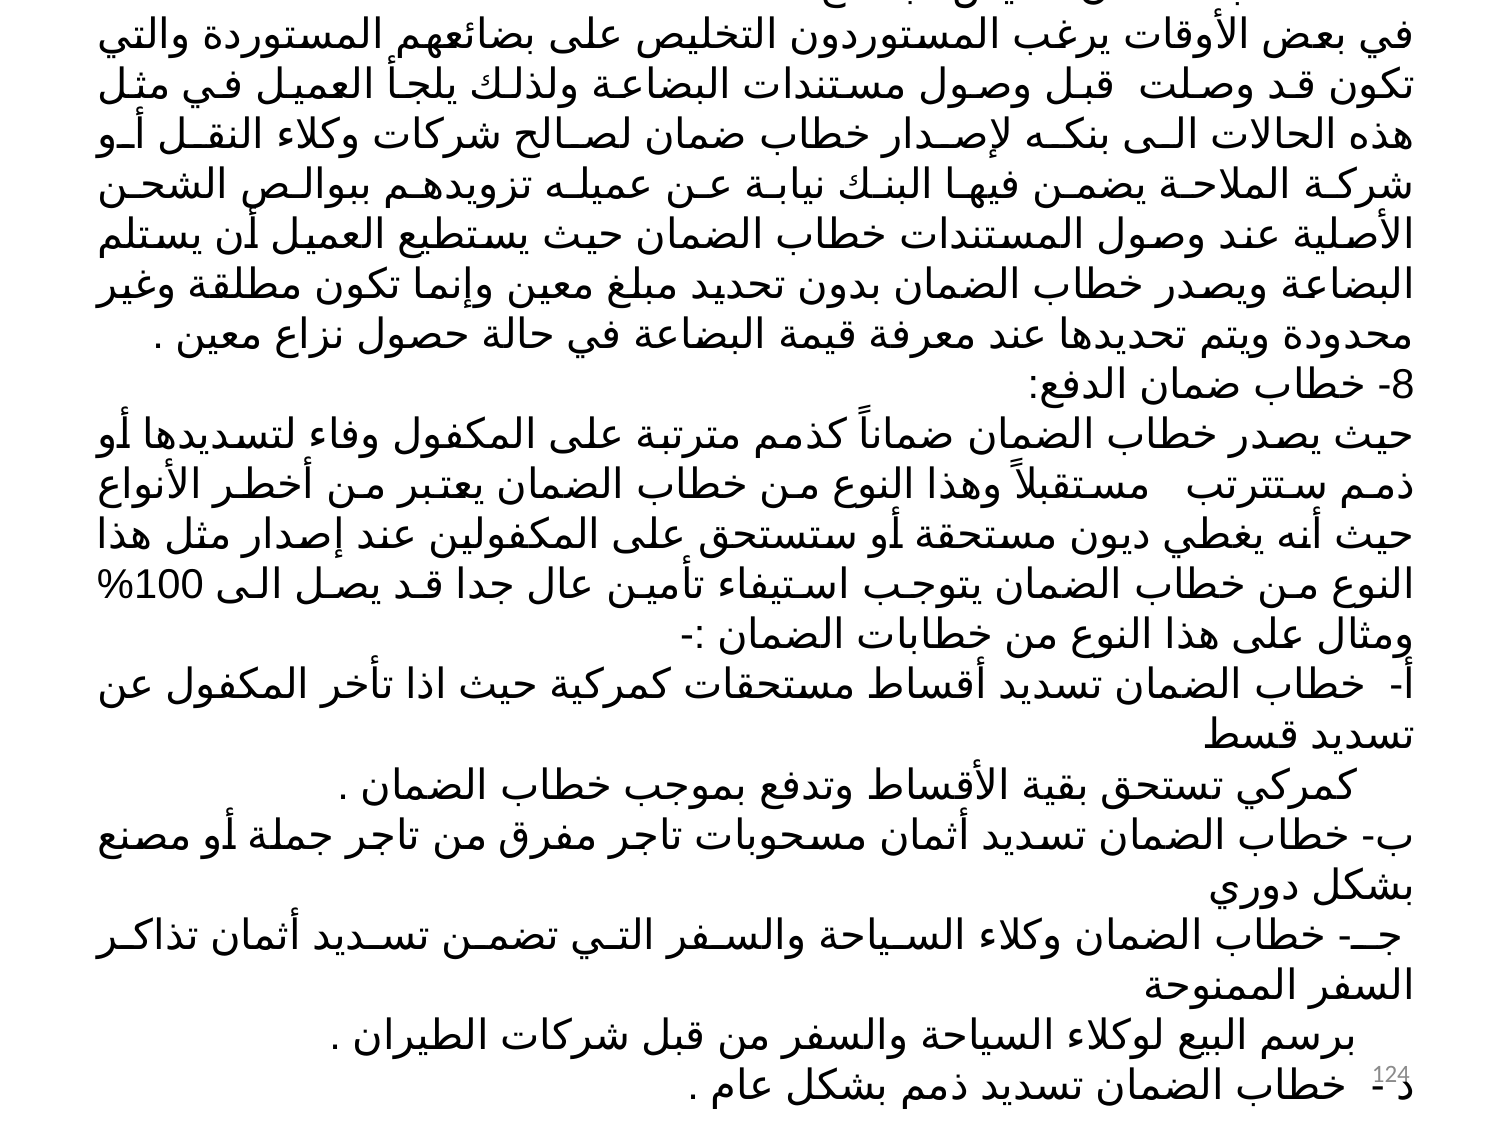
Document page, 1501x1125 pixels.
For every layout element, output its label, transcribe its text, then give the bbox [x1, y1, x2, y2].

text_box 7 - خطاب الضمان تخليص البضائع : في بعض الأوقات يرغب المستوردون التخليص على بضائعهم المستوردة والتي تكون قد وصلت قبل وصول مستندات البضاعة ولذلك يلجأ العميل في مثل هذه الحالات الى بنكه لإصدار خطاب ضمان لصالح شركات وكلاء النقل أو شركة الملاحة يضمن فيها البنك نيابة عن عميله تزويدهم ببوالص الشحن الأصلية عند وصول المستندات خطاب الضمان حيث يستطيع العميل أن يستلم البضاعة ويصدر خطاب الضمان بدون تحديد مبلغ معين وإنما تكون مطلقة وغير محدودة ويتم تحديدها عند معرفة قيمة البضاعة في حالة حصول نزاع معين . 8- خطاب ضمان الدفع: حيث يصدر خطاب الضمان ضماناً كذمم مترتبة على المكفول وفاء لتسديدها أو ذمم ستترتب مستقبلاً وهذا النوع من خطاب الضمان يعتبر من أخطر الأنواع حيث أنه يغطي ديون مستحقة أو ستستحق على المكفولين عند إصدار مثل هذا النوع من خطاب الضمان يتوجب استيفاء تأمين عال جدا قد يصل الى 100% ومثال على هذا النوع من خطابات الضمان :- أ- خطاب الضمان تسديد أقساط مستحقات كمركية حيث اذا تأخر المكفول عن تسديد قسط كمركي تستحق بقية الأقساط وتدفع بموجب خطاب الضمان . ب- خطاب الضمان تسديد أثمان مسحوبات تاجر مفرق من تاجر جملة أو مصنع بشكل دوري جـ- خطاب الضمان وكلاء السياحة والسفر التي تضمن تسديد أثمان تذاكر السفر الممنوحة برسم البيع لوكلاء السياحة والسفر من قبل شركات الطيران . د - خطاب الضمان تسديد ذمم بشكل عام . [82, 0, 1430, 1115]
slide_number 124 [1075, 1042, 1426, 1103]
